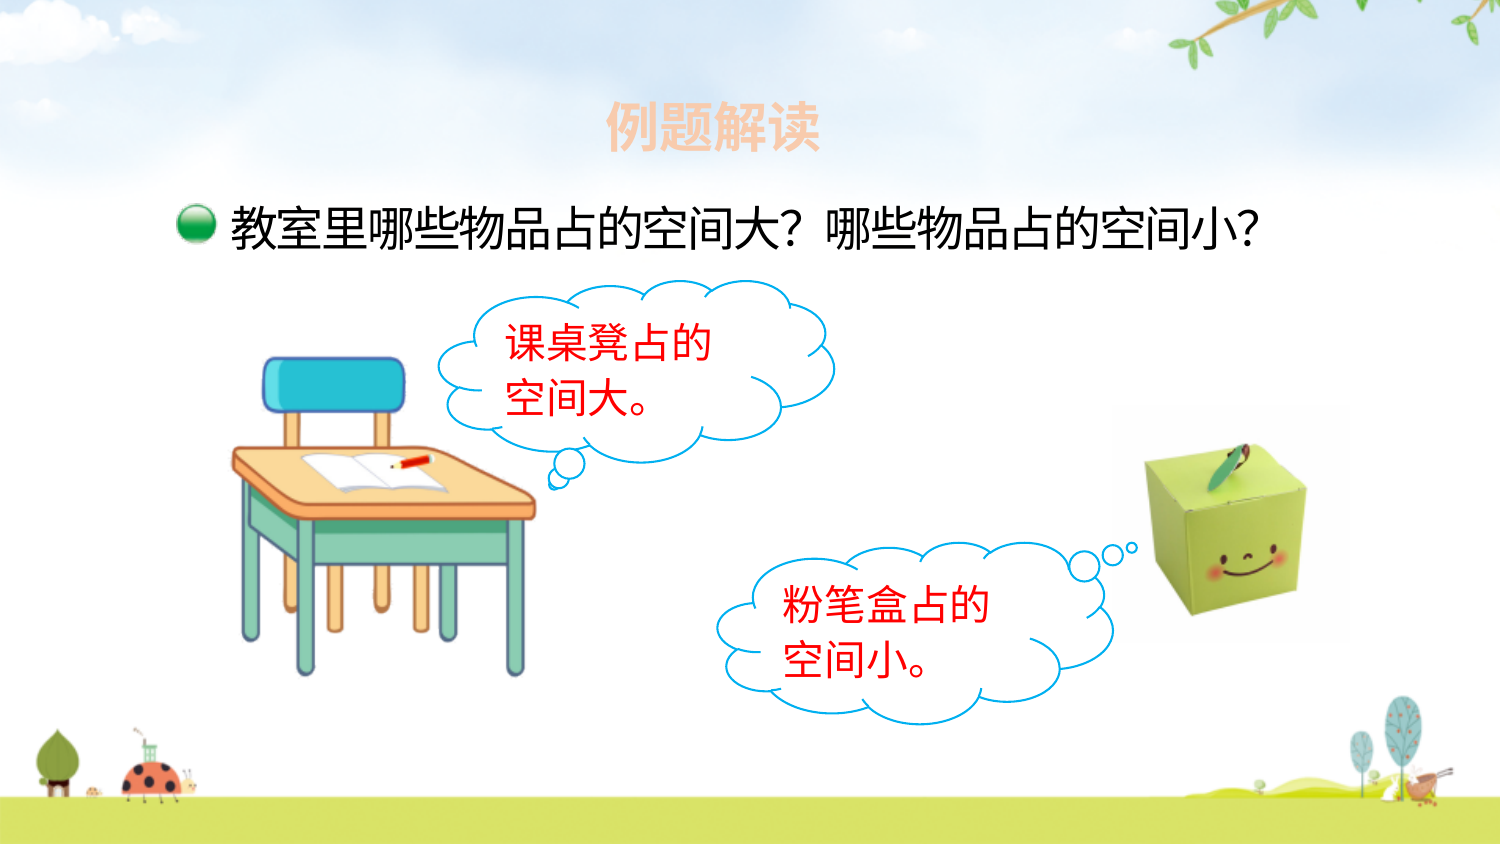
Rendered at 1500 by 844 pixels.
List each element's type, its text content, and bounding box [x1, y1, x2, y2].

picture [0, 0, 1500, 844]
text_box 粉笔盒占的空间小。 [716, 541, 1112, 726]
text_box 教室里哪些物品占的空间大？哪些物品占的空间小？ [219, 193, 1391, 262]
text_box 例题解读 [594, 88, 834, 164]
text_box 课桌凳占的空间大。 [475, 280, 836, 486]
